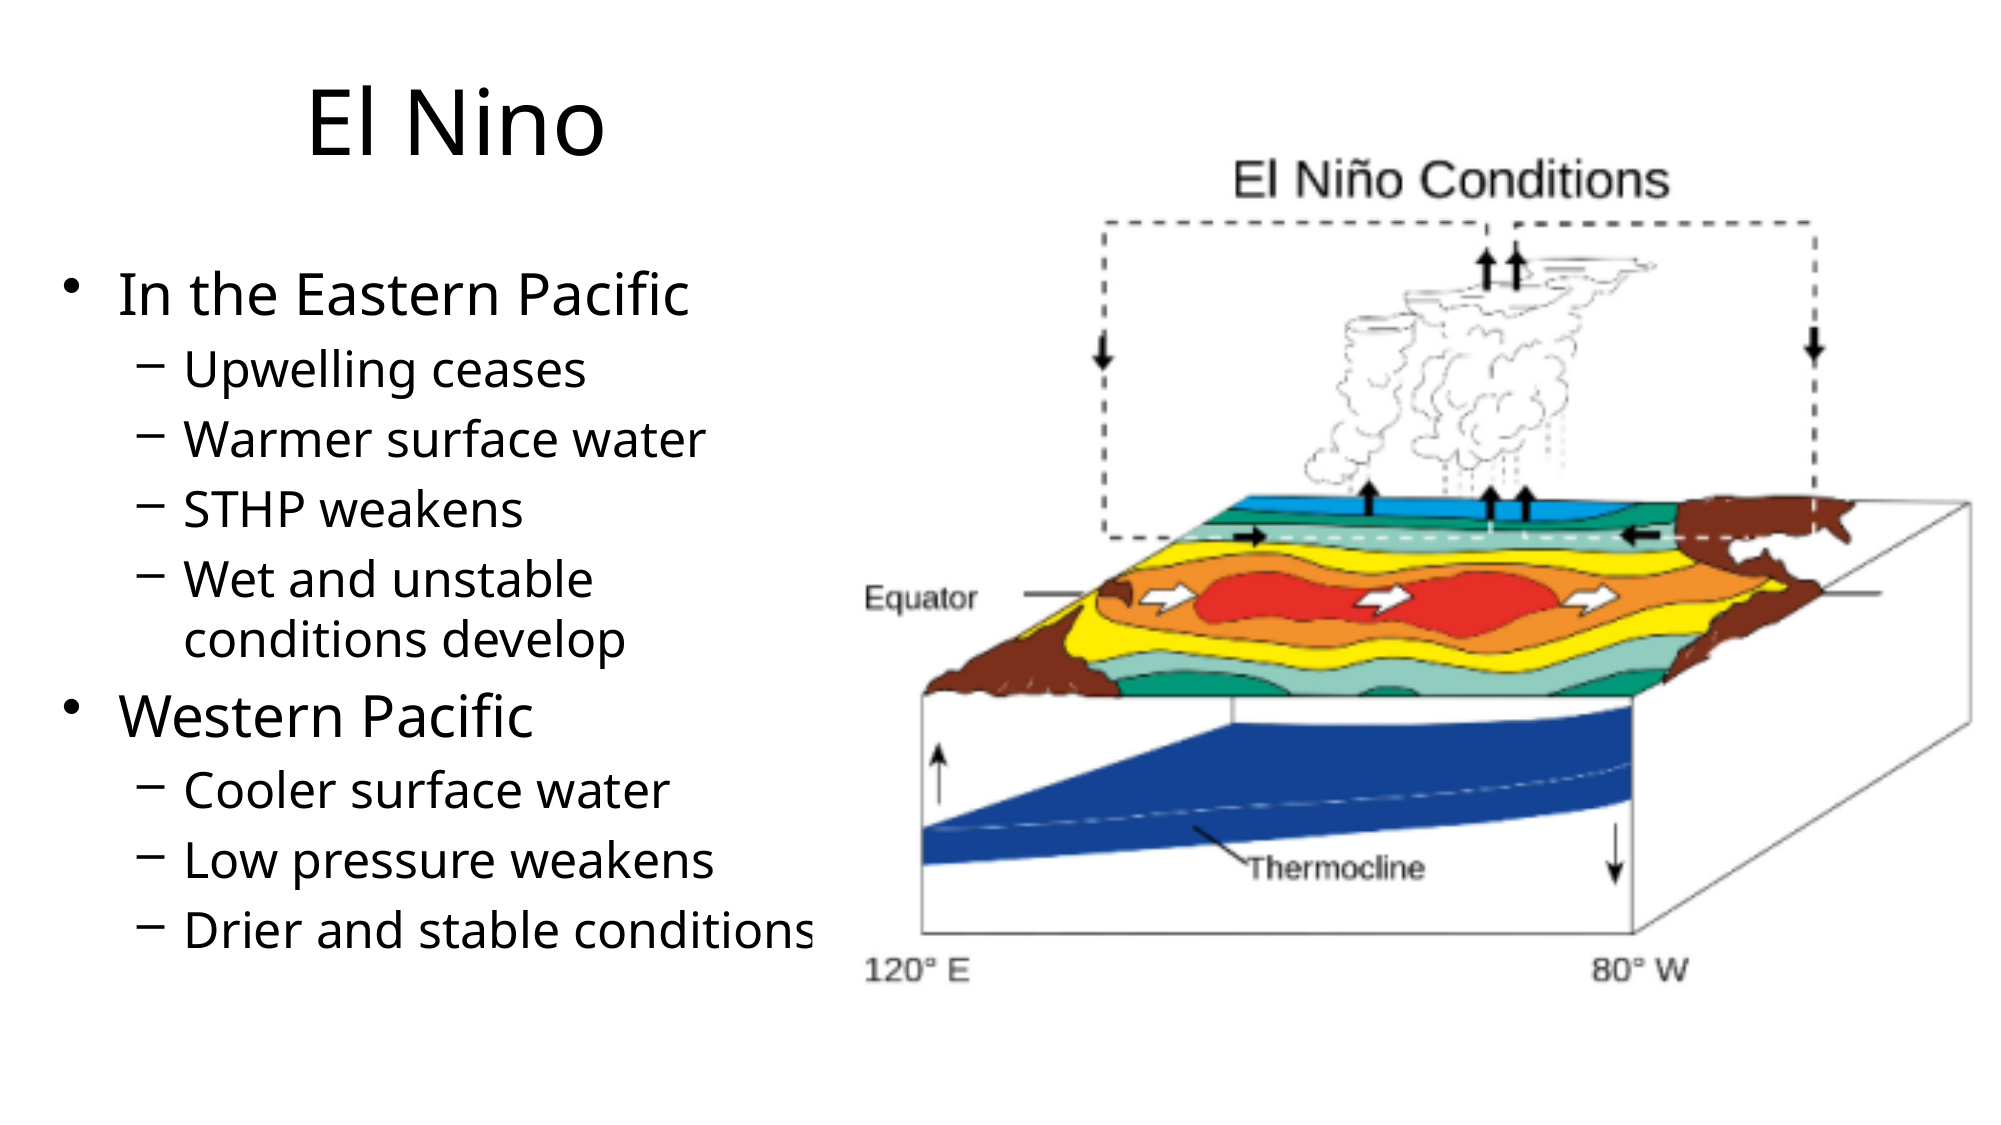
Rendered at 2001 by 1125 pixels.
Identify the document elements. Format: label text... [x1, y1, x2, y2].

title El Nino [0, 24, 913, 213]
picture [812, 83, 1976, 1042]
list In the Eastern Pacific Upwelling ceases Warmer surface water STHP weakens Wet and unstable conditions develop Western Pacific Cooler surface water Low pressure weakens Drier and stable conditions [46, 249, 807, 925]
